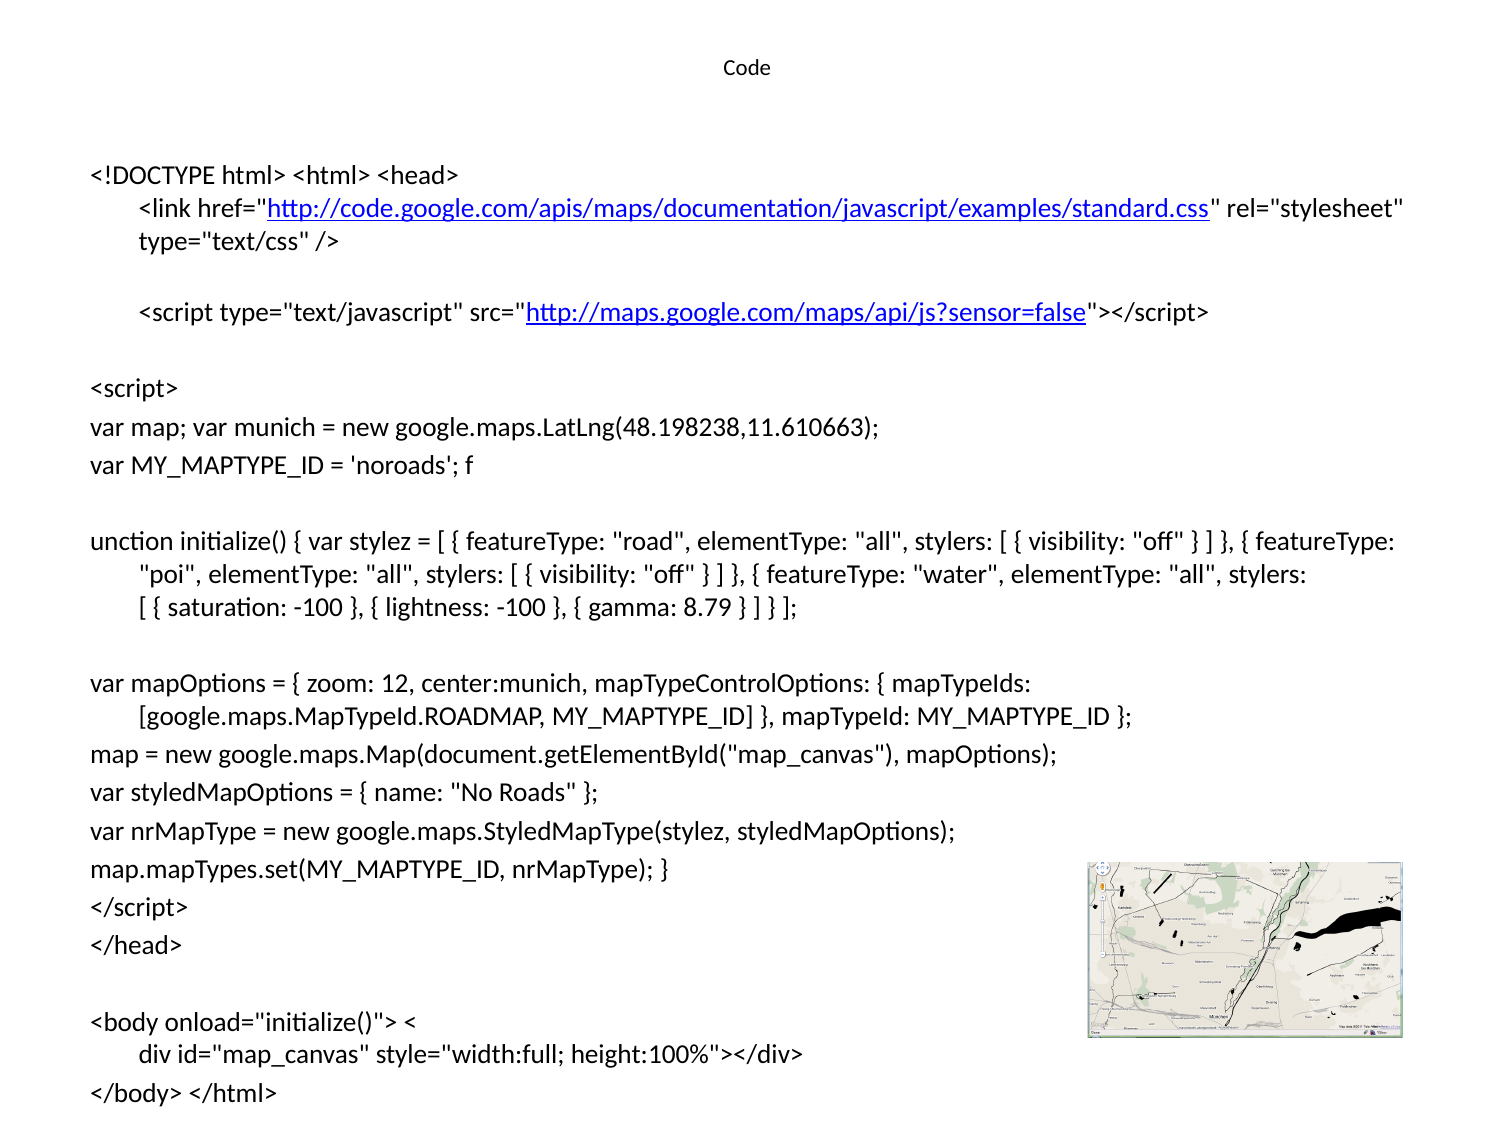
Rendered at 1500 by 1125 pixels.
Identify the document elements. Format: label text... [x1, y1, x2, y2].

title Code [75, 45, 1425, 88]
list <!DOCTYPE html> <html> <head> <link href="http://code.google.com/apis/maps/documentation/javascript/examples/standard.css" rel="stylesheet" type="text/css" /> <script type="text/javascript" src="http://maps.google.com/maps/api/js?sensor=false"></script> <script> var map; var munich = new google.maps.LatLng(48.198238,11.610663); var MY_MAPTYPE_ID = 'noroads'; f unction initialize() { var stylez = [ { featureType: "road", elementType: "all", stylers: [ { visibility: "off" } ] }, { featureType: "poi", elementType: "all", stylers: [ { visibility: "off" } ] }, { featureType: "water", elementType: "all", stylers: [ { saturation: -100 }, { lightness: -100 }, { gamma: 8.79 } ] } ]; var mapOptions = { zoom: 12, center:munich, mapTypeControlOptions: { mapTypeIds: [google.maps.MapTypeId.ROADMAP, MY_MAPTYPE_ID] }, mapTypeId: MY_MAPTYPE_ID }; map = new google.maps.Map(document.getElementById("map_canvas"), mapOptions); var styledMapOptions = { name: "No Roads" }; var nrMapType = new google.maps.StyledMapType(stylez, styledMapOptions); map.mapTypes.set(MY_MAPTYPE_ID, nrMapType); } </script> </head> <body onload="initialize()"> < div id="map_canvas" style="width:full; height:100%"></div> </body> </html> [75, 149, 1425, 1125]
picture [1087, 862, 1404, 1038]
